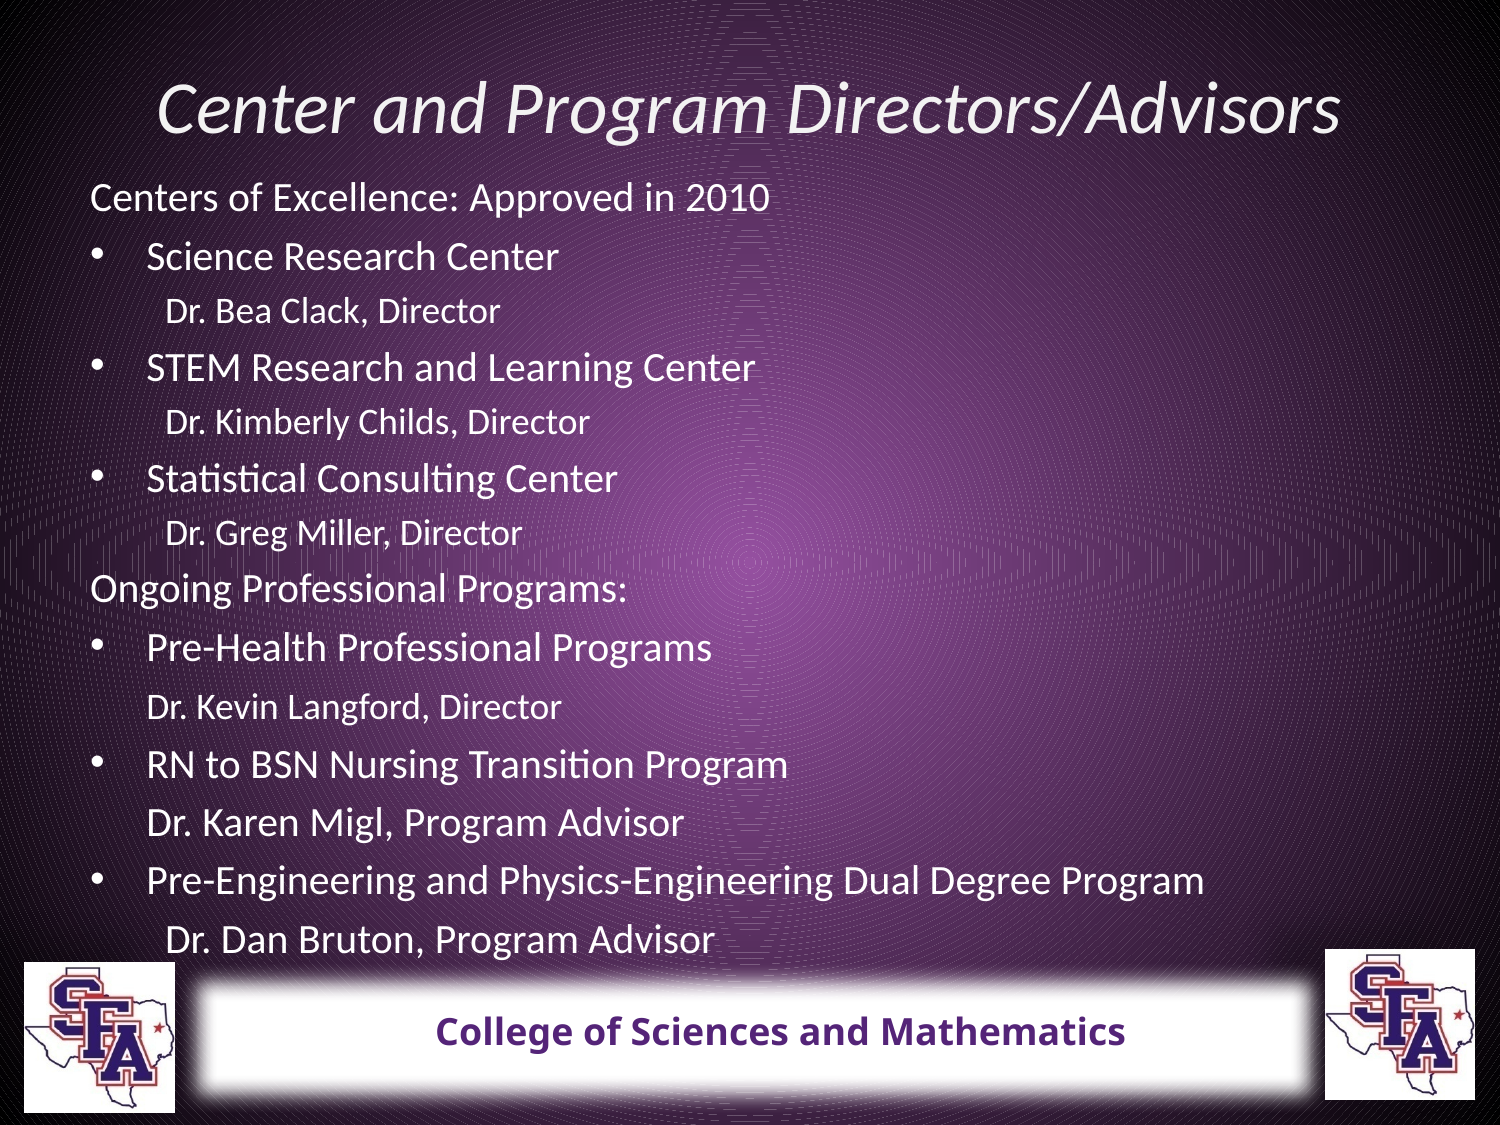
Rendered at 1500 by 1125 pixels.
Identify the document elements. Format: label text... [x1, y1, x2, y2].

list Centers of Excellence: Approved in 2010 Science Research Center Dr. Bea Clack, Director STEM Research and Learning Center Dr. Kimberly Childs, Director Statistical Consulting Center Dr. Greg Miller, Director Ongoing Professional Programs: Pre-Health Professional Programs Dr. Kevin Langford, Director RN to BSN Nursing Transition Program Dr. Karen Migl, Program Advisor Pre-Engineering and Physics-Engineering Dual Degree Program Dr. Dan Bruton, Program Advisor [75, 162, 1425, 1125]
picture [1425, 949, 1475, 1100]
picture [24, 962, 75, 1113]
title Center and Program Directors/Advisors [75, 45, 1425, 162]
